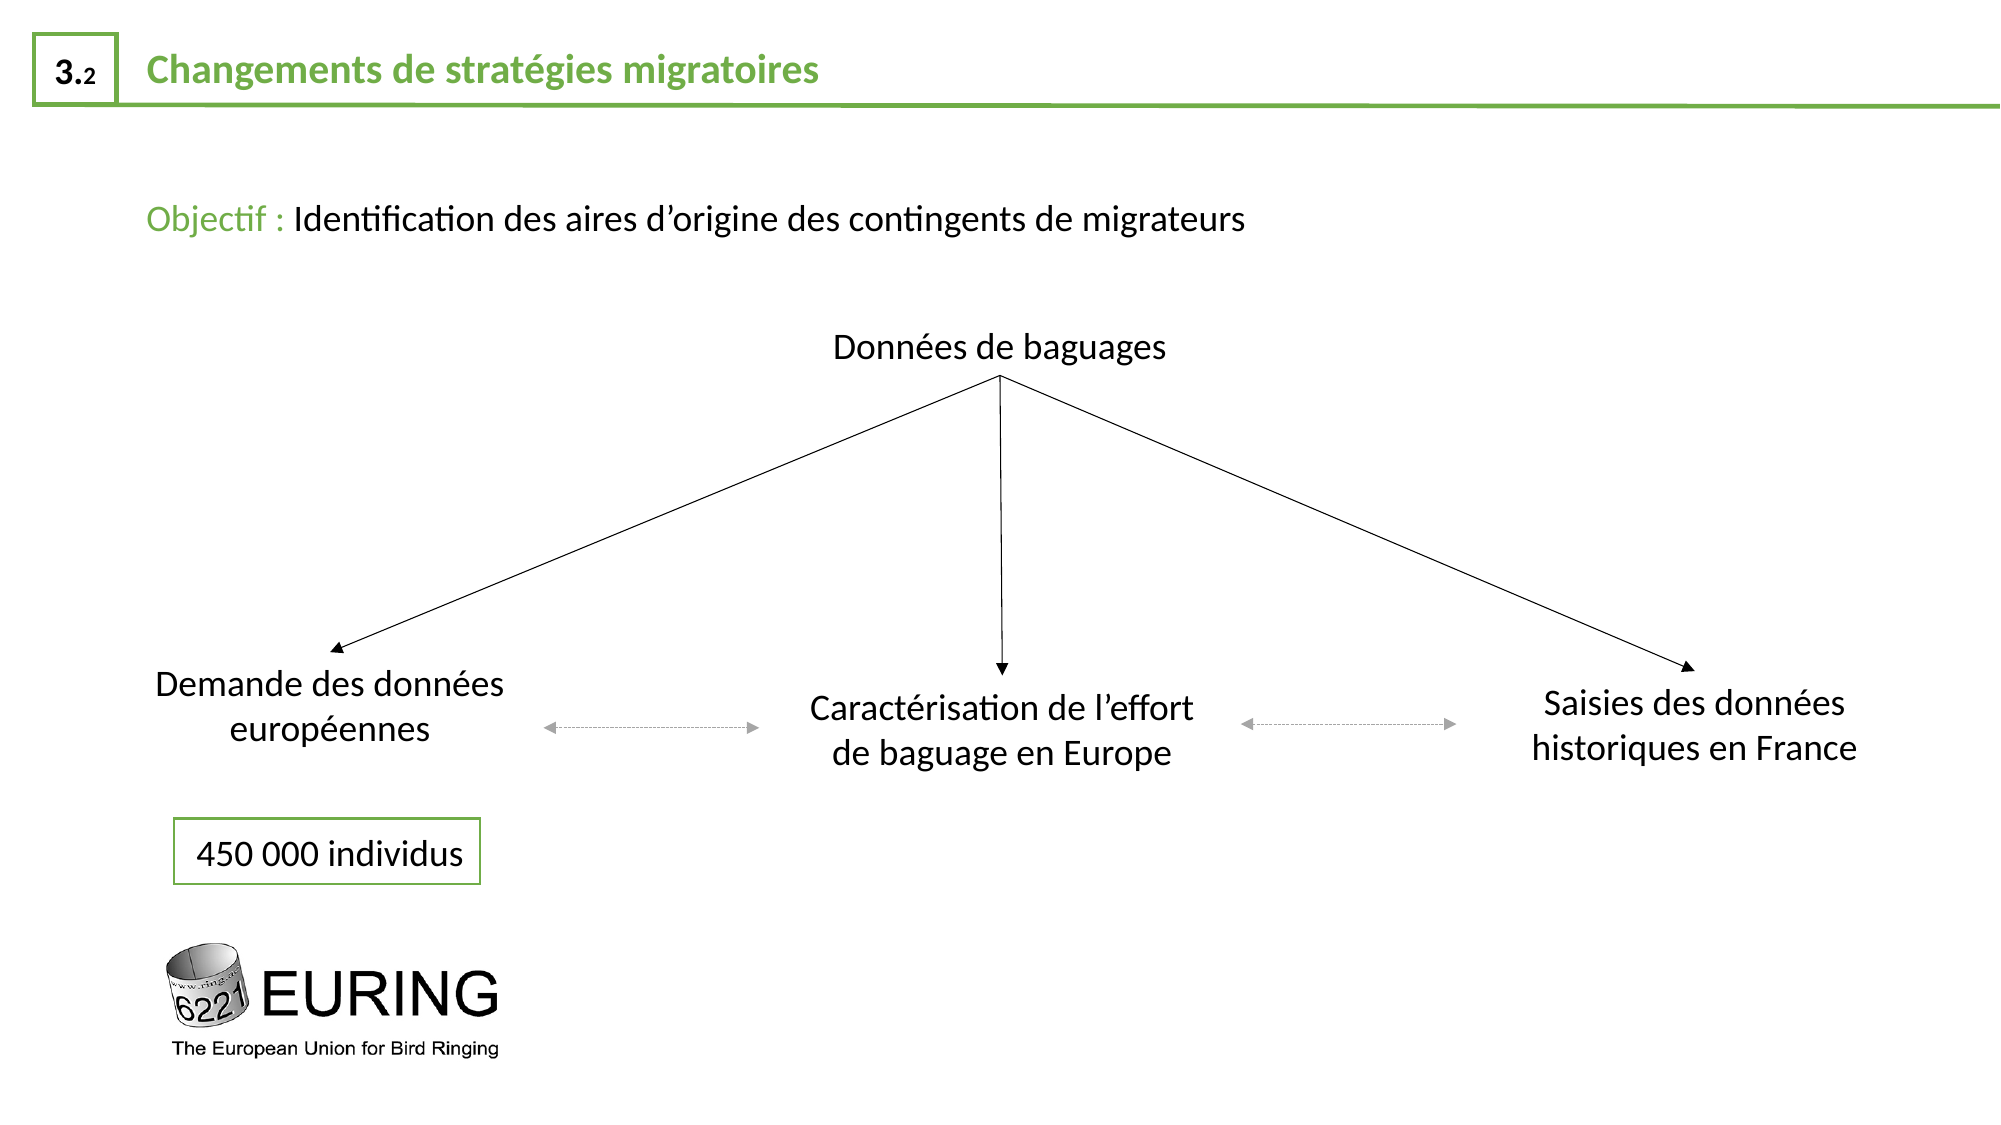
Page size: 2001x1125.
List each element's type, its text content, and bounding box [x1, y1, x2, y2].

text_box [330, 375, 999, 653]
text_box Objectif : Identification des aires d’origine des contingents de migrateurs [131, 175, 1658, 247]
picture [151, 928, 509, 1071]
text_box Données de baguages [0, 314, 2000, 375]
text_box 3.2 [33, 34, 117, 105]
text_box Saisies des données historiques en France [1481, 671, 1909, 776]
text_box Caractérisation de l’effort de baguage en Europe [788, 675, 1216, 781]
text_box Demande des données européennes 450 000 individus [116, 652, 544, 882]
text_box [999, 375, 1695, 671]
text_box [173, 817, 481, 885]
text_box Changements de stratégies migratoires [132, 34, 845, 99]
